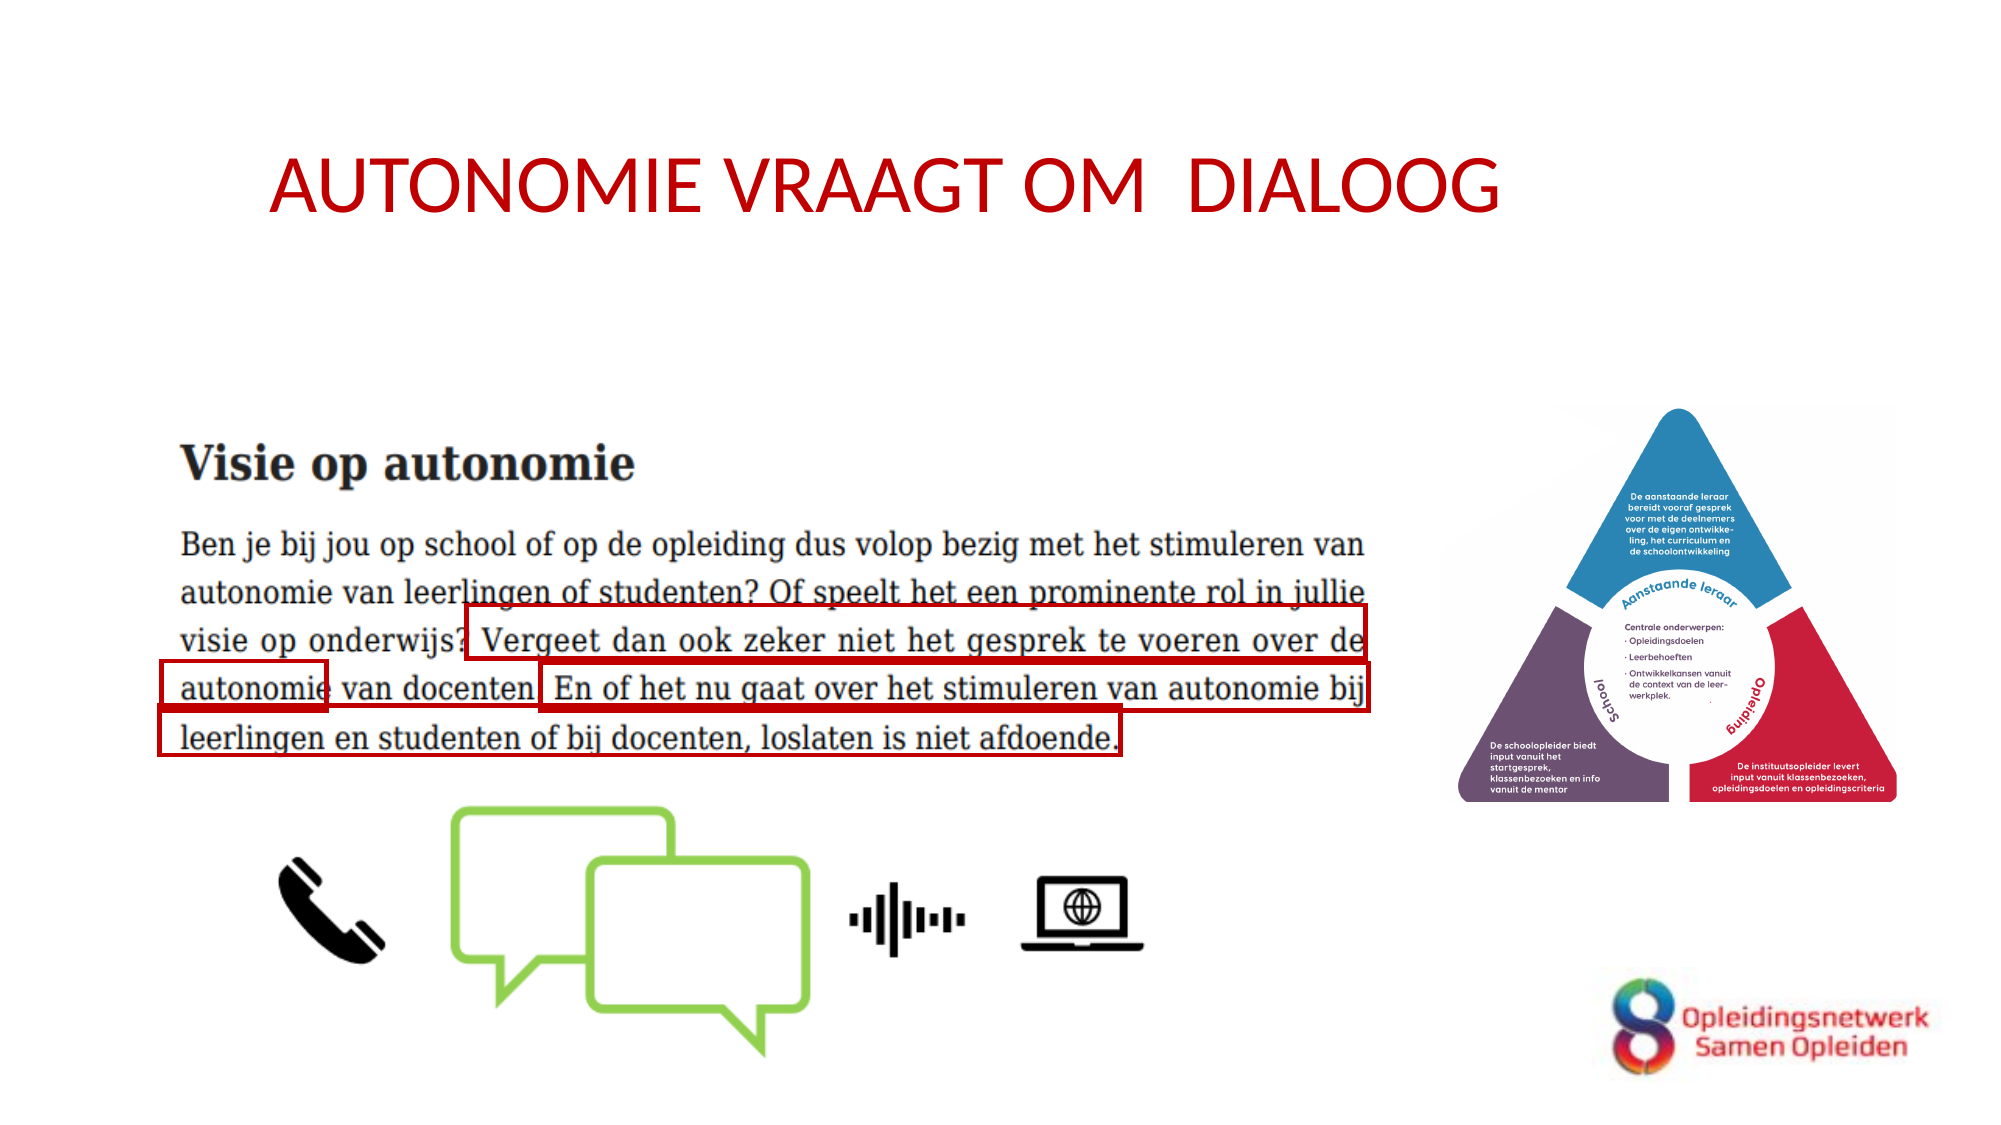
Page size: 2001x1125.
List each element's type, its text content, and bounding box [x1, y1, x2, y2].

title Autonomie vraagt om dialoog [254, 91, 1901, 237]
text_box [1372, 348, 1897, 802]
picture [110, 421, 1435, 1072]
picture [1592, 967, 1947, 1083]
